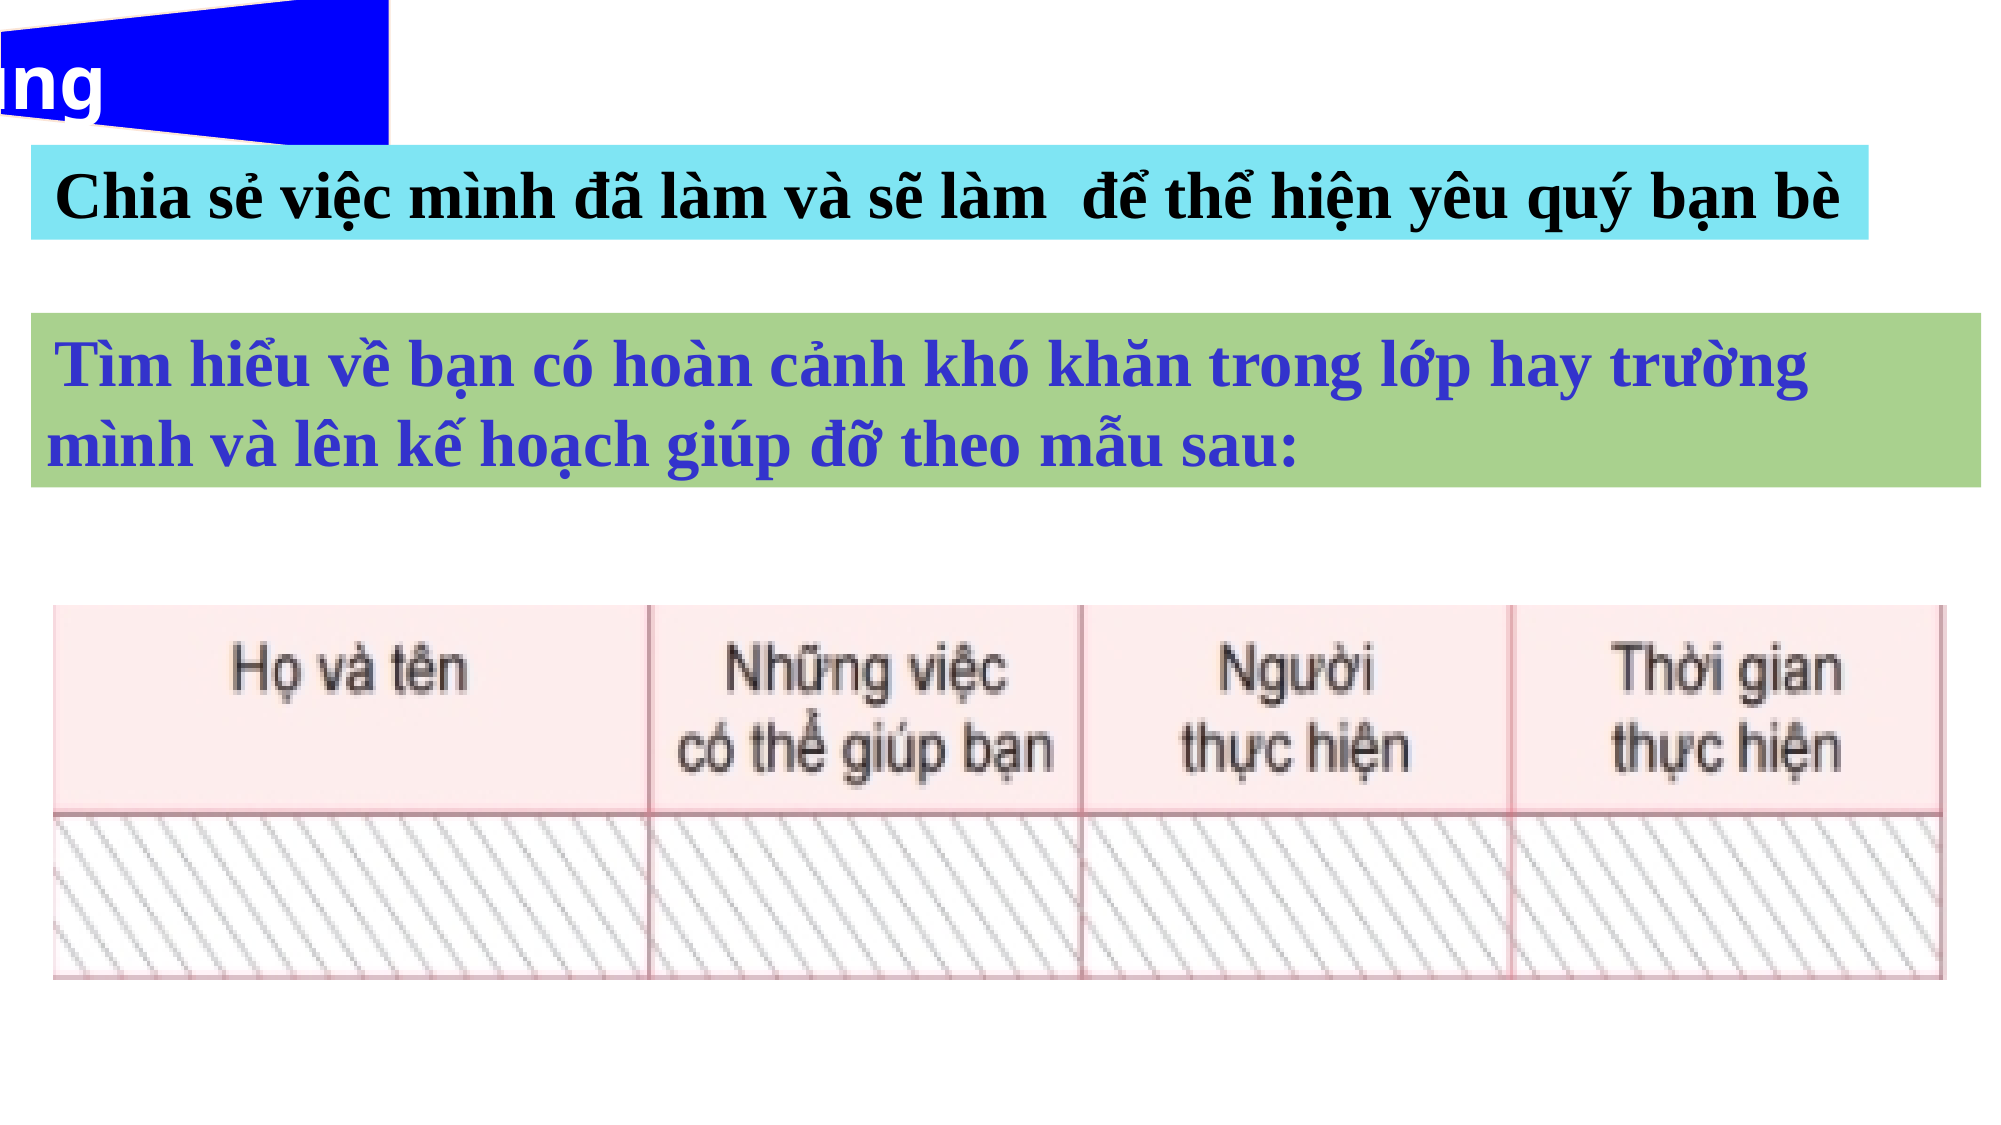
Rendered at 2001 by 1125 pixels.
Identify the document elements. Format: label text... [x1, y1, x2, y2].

title Vận dụng [0, 0, 688, 184]
picture [53, 604, 1947, 980]
text_box Chia sẻ việc mình đã làm và sẽ làm để thể hiện yêu quý bạn bè [31, 144, 1869, 240]
text_box Tìm hiểu về bạn có hoàn cảnh khó khăn trong lớp hay trường mình và lên kế hoạch giúp đỡ theo mẫu sau: [31, 312, 1982, 488]
